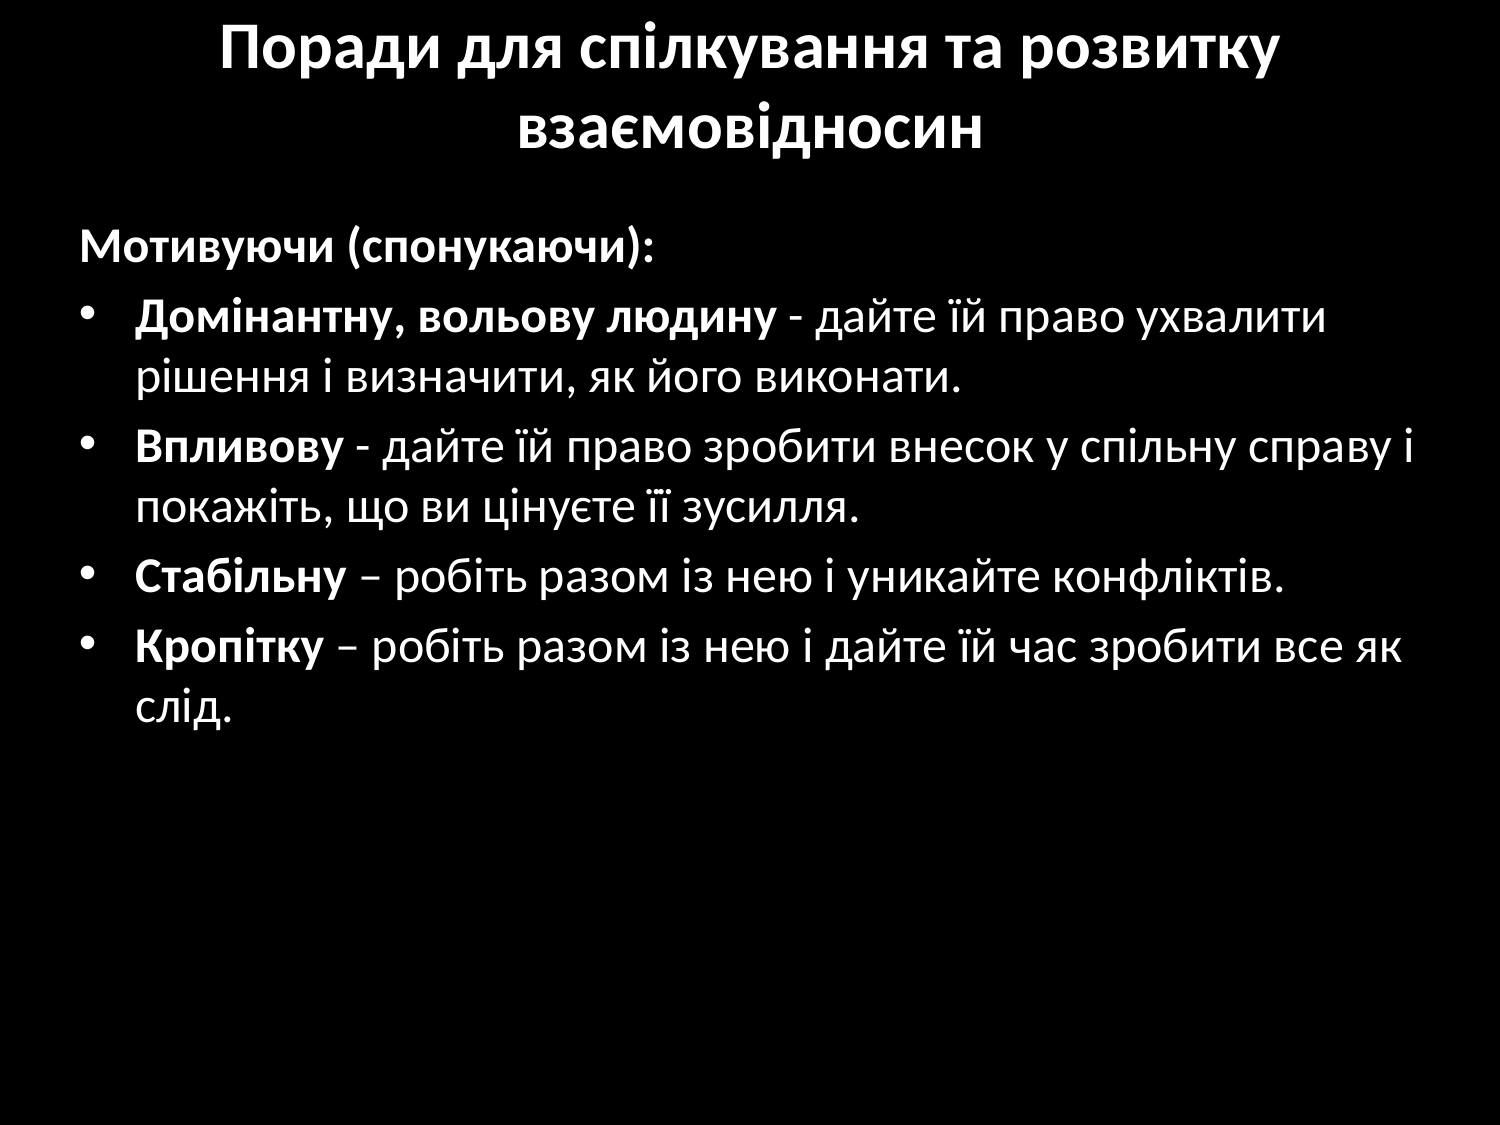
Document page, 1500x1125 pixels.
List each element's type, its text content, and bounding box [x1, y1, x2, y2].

list Мотивуючи (спонукаючи): Домінантну, вольову людину - дайте їй право ухвалити рішення і визначити, як його виконати. Впливову - дайте їй право зробити внесок у спільну справу і покажіть, що ви цінуєте її зусилля. Стабільну – робіть разом із нею і уникайте конфліктів. Кропітку – робіть разом із нею і дайте їй час зробити все як слід. [64, 204, 1475, 943]
text_box Поради для спілкування та розвитку взаємовідносин [75, 0, 1426, 169]
text_box [94, 170, 1500, 546]
